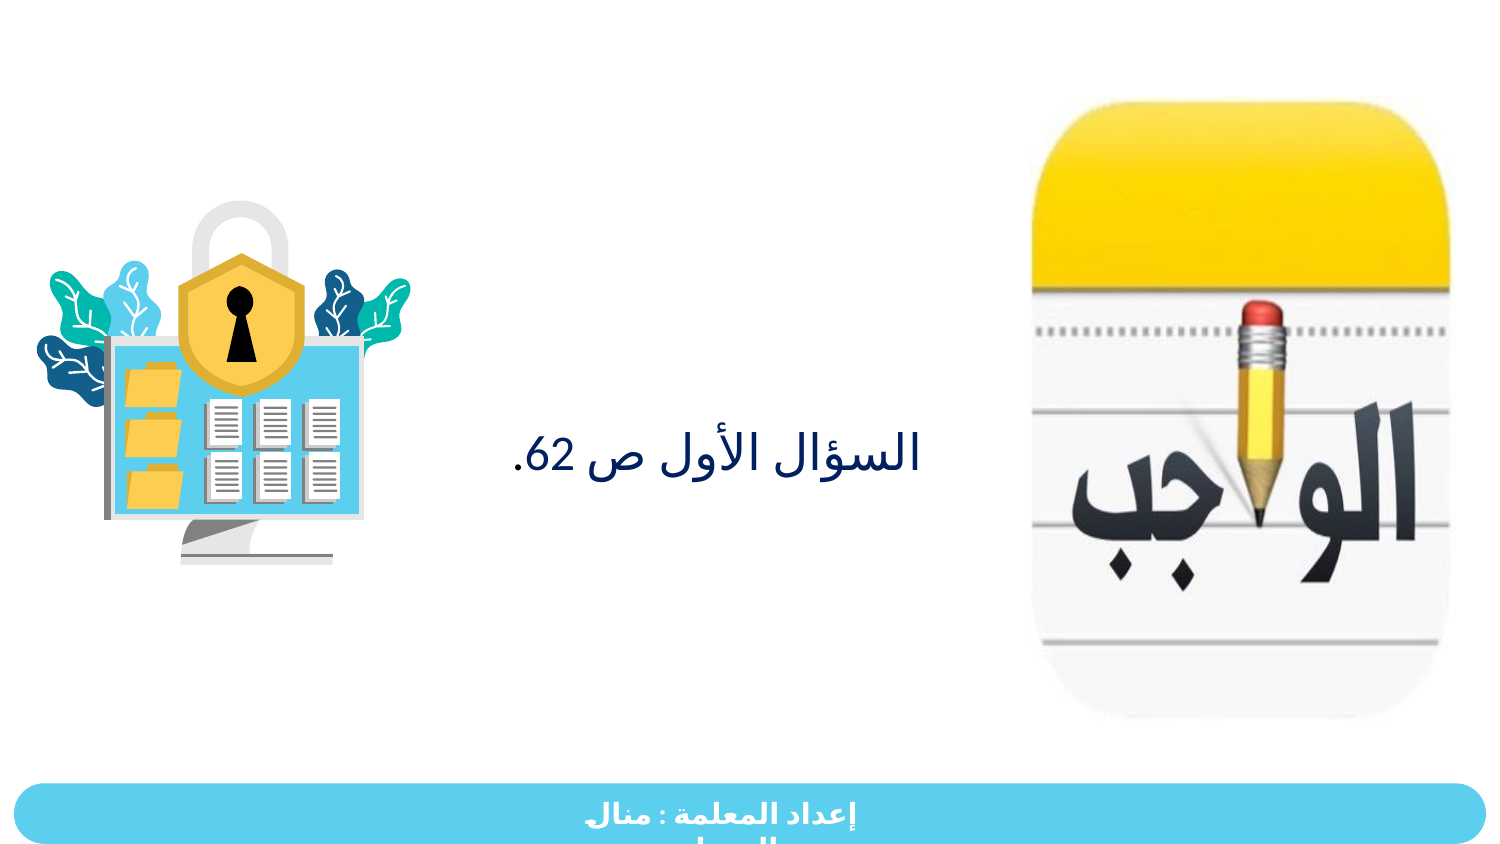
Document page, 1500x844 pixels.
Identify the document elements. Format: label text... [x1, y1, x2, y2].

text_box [35, 200, 412, 565]
picture [1030, 95, 1457, 722]
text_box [13, 783, 1487, 844]
text_box السؤال الأول ص 62. [448, 413, 986, 489]
